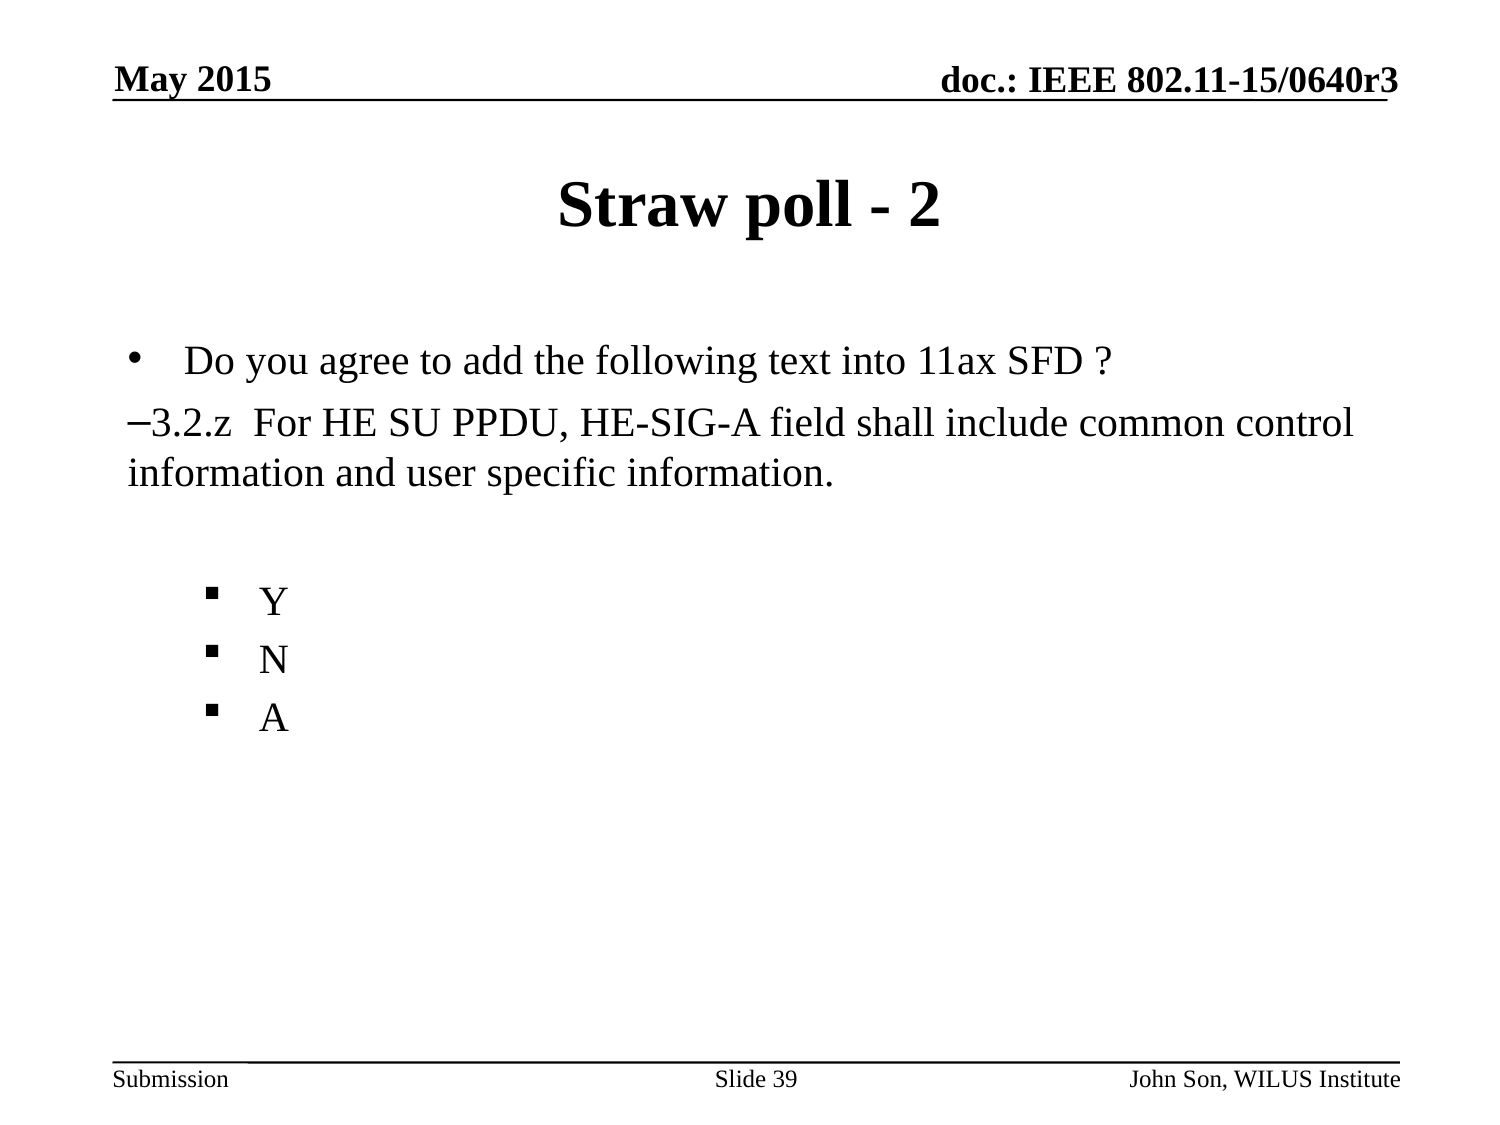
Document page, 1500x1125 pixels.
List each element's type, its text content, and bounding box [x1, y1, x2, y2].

title Straw poll - 2 [112, 112, 1388, 288]
list Do you agree to add the following text into 11ax SFD ? 3.2.z For HE SU PPDU, HE-SIG-A field shall include common control information and user specific information. Y N A [112, 324, 1388, 1000]
footer John Son, WILUS Institute [878, 1061, 1402, 1093]
slide_number Slide 39 [712, 1061, 800, 1093]
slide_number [114, 54, 423, 100]
